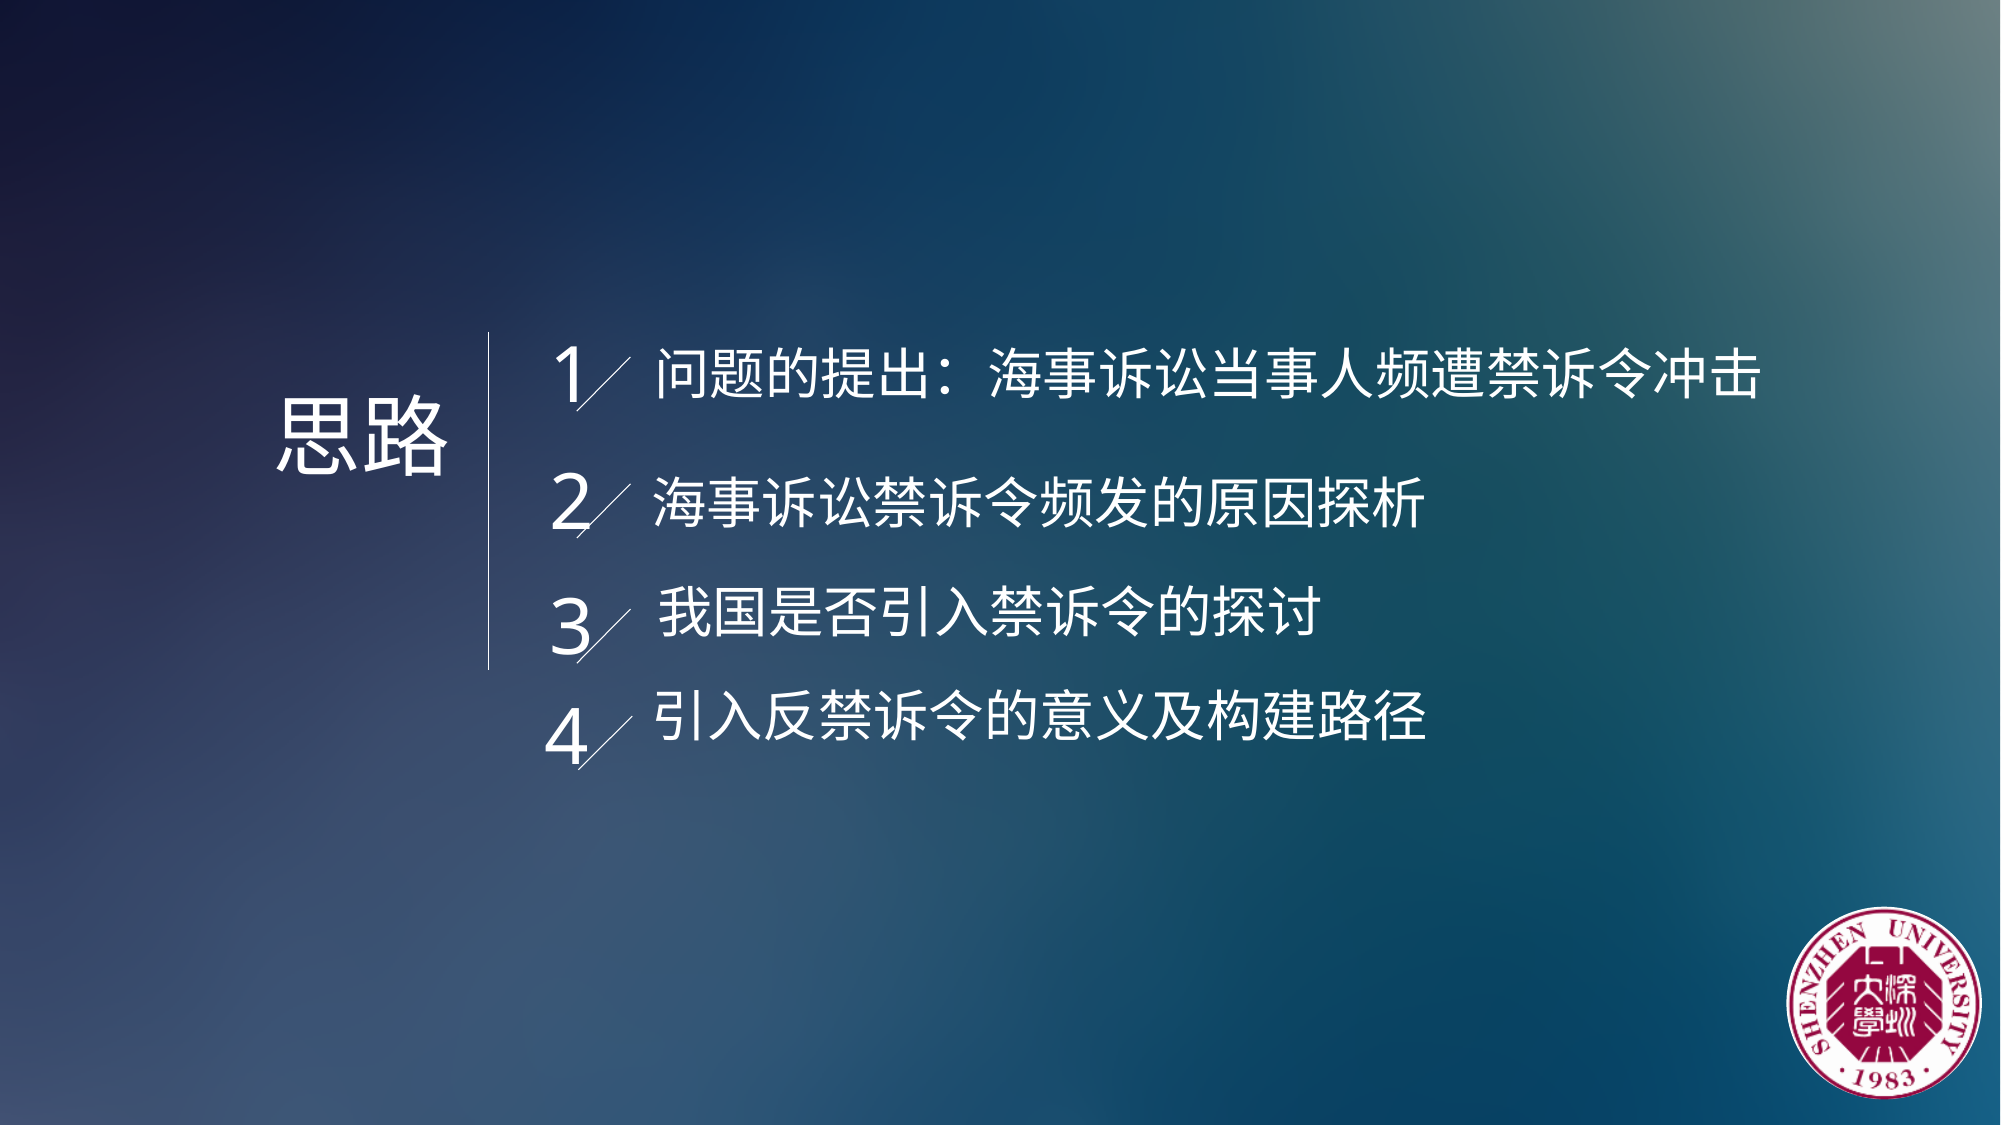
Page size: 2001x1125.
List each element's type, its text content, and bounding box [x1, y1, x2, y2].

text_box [533, 317, 631, 428]
text_box 思路 [258, 372, 466, 495]
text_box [533, 444, 631, 554]
text_box 引入反禁诉令的意义及构建路径 [636, 673, 1604, 755]
text_box 问题的提出：海事诉讼当事人频遭禁诉令冲击 [639, 331, 1792, 414]
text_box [523, 678, 633, 789]
text_box 海事诉讼禁诉令频发的原因探析 [636, 460, 1443, 542]
text_box 我国是否引入禁诉令的探讨 [642, 569, 1351, 652]
picture [0, 0, 2001, 1125]
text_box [533, 569, 631, 680]
